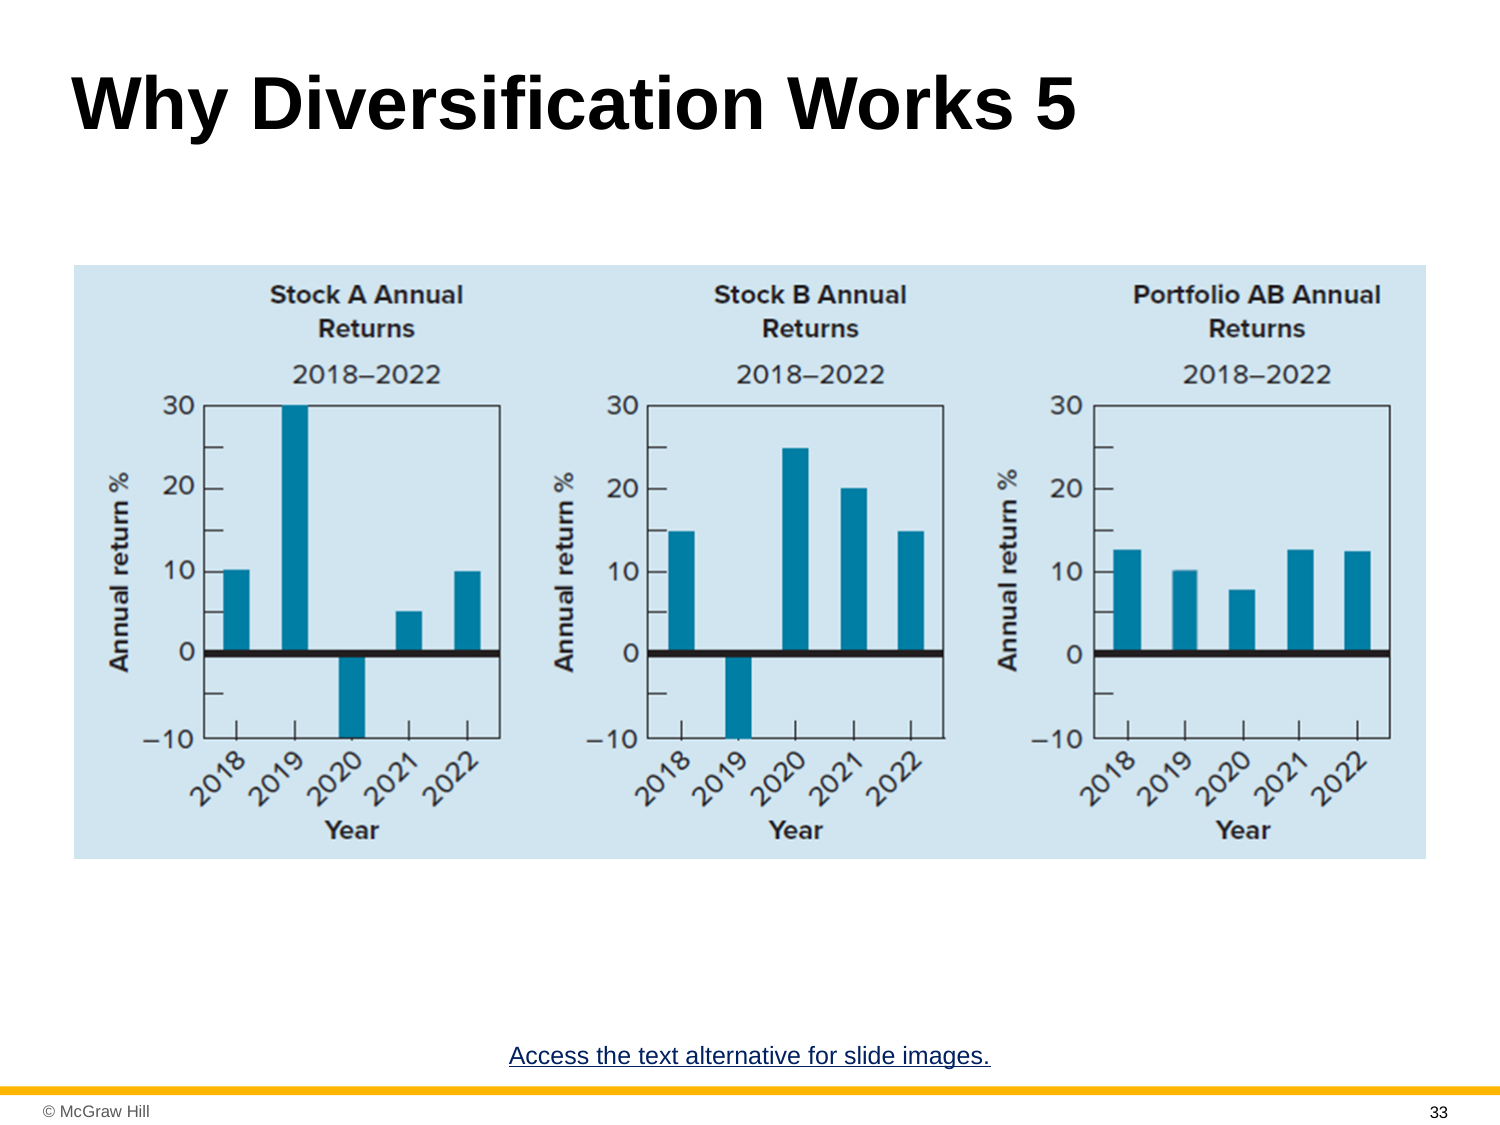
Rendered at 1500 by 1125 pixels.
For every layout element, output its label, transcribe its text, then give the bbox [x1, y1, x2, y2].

slide_number 33 [1415, 1094, 1474, 1122]
list Access the text alternative for slide images. [480, 1034, 1020, 1077]
title Why Diversification Works 5 [56, 31, 1444, 180]
picture [74, 265, 1426, 859]
